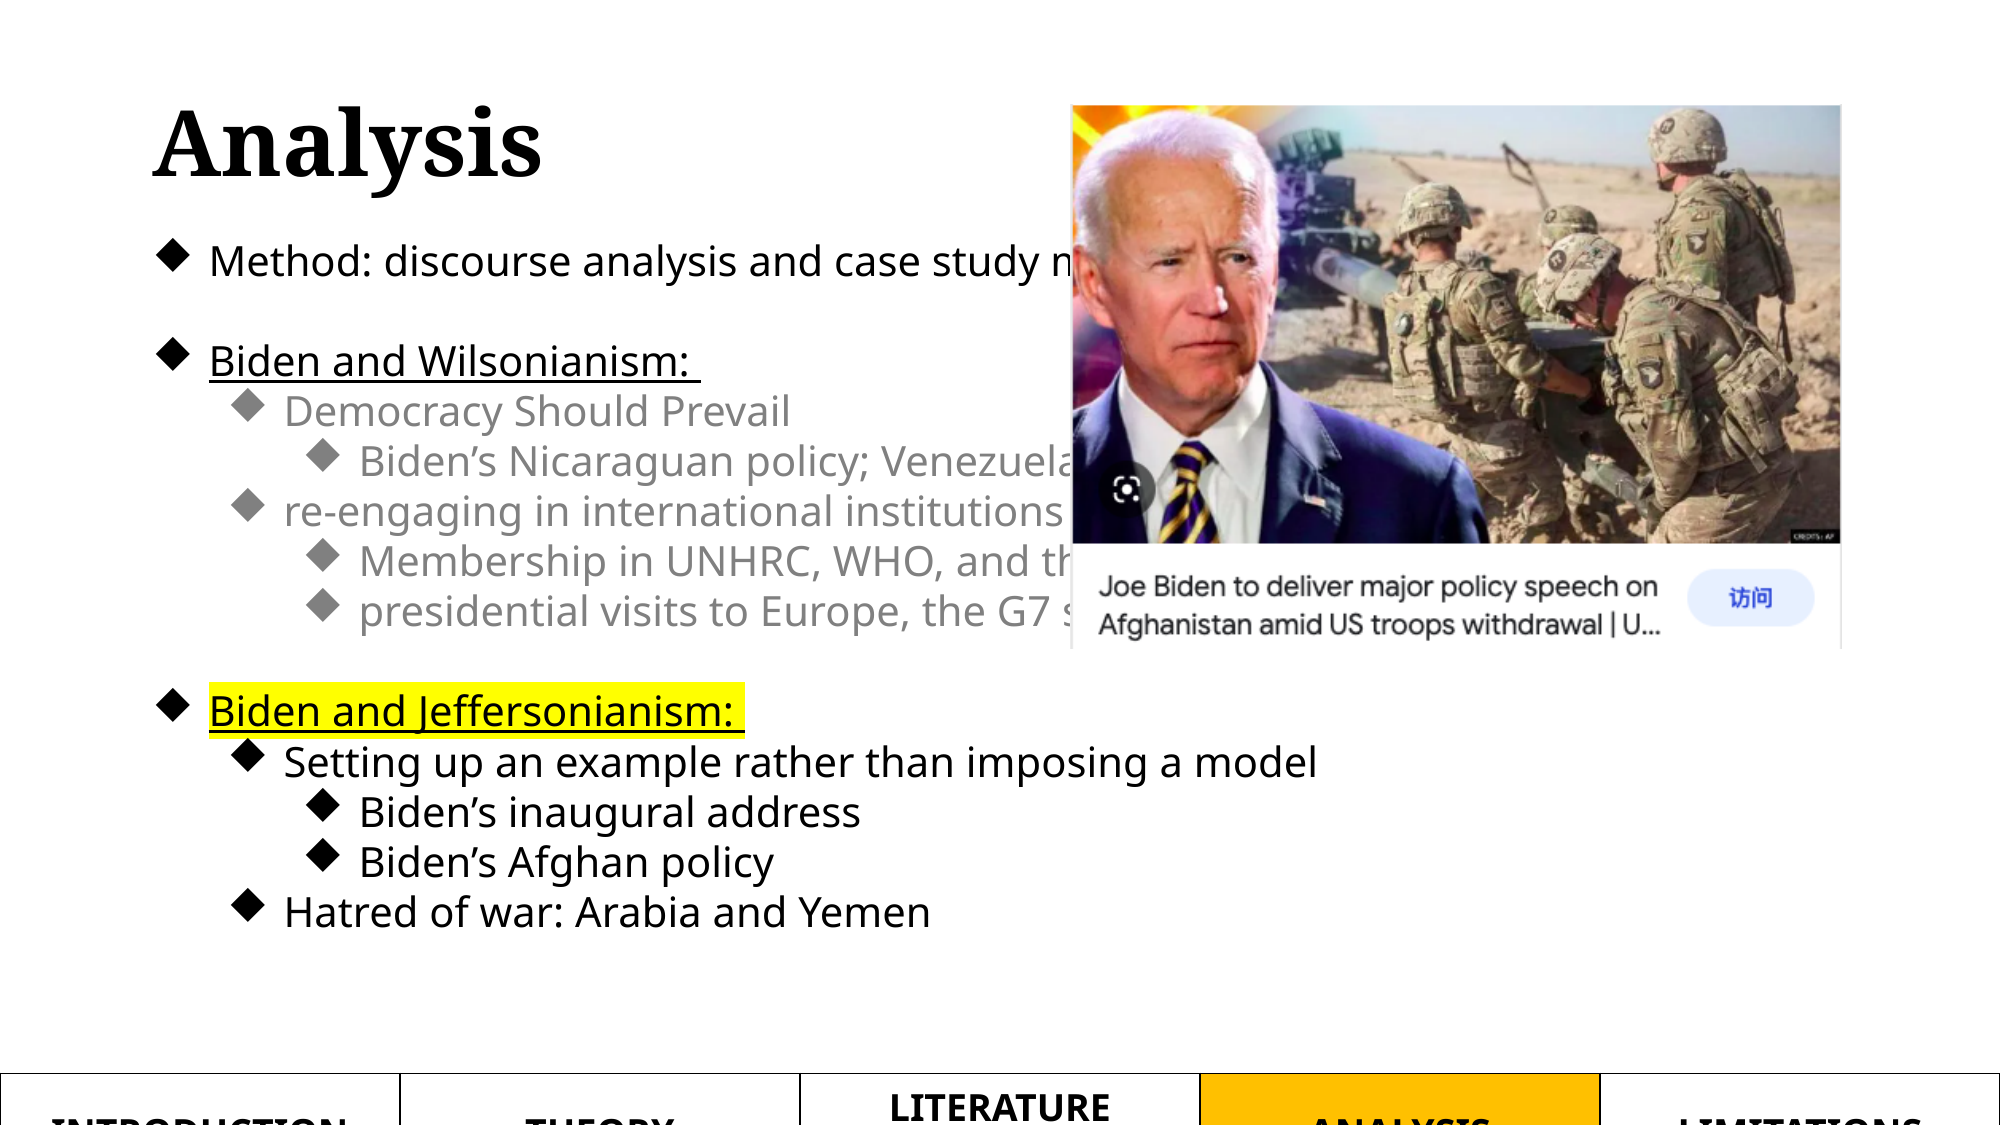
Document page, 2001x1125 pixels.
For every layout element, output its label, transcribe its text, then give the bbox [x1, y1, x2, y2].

table_header LIMITATIONS [1601, 1074, 1999, 1125]
table_header LITERATURE REVIEW [801, 1074, 1199, 1125]
table_header THEORY [401, 1074, 799, 1125]
table_header ANALYSIS [1201, 1074, 1599, 1125]
text_box Method: discourse analysis and case study method Biden and Wilsonianism: Democracy Should Prevail Biden’s Nicaraguan policy; Venezuela; Myanmar re-engaging in international institutions and repairing alliances Membership in UNHRC, WHO, and the Paris Agreement. presidential visits to Europe, the G7 summit, the NATO summit Biden and Jeffersonianism: Setting up an example rather than imposing a model Biden’s inaugural address Biden’s Afghan policy Hatred of war: Arabia and Yemen [137, 227, 1938, 943]
title Analysis [137, 38, 1863, 227]
table_header INTRODUCTION [1, 1074, 399, 1125]
picture [1070, 104, 1842, 649]
